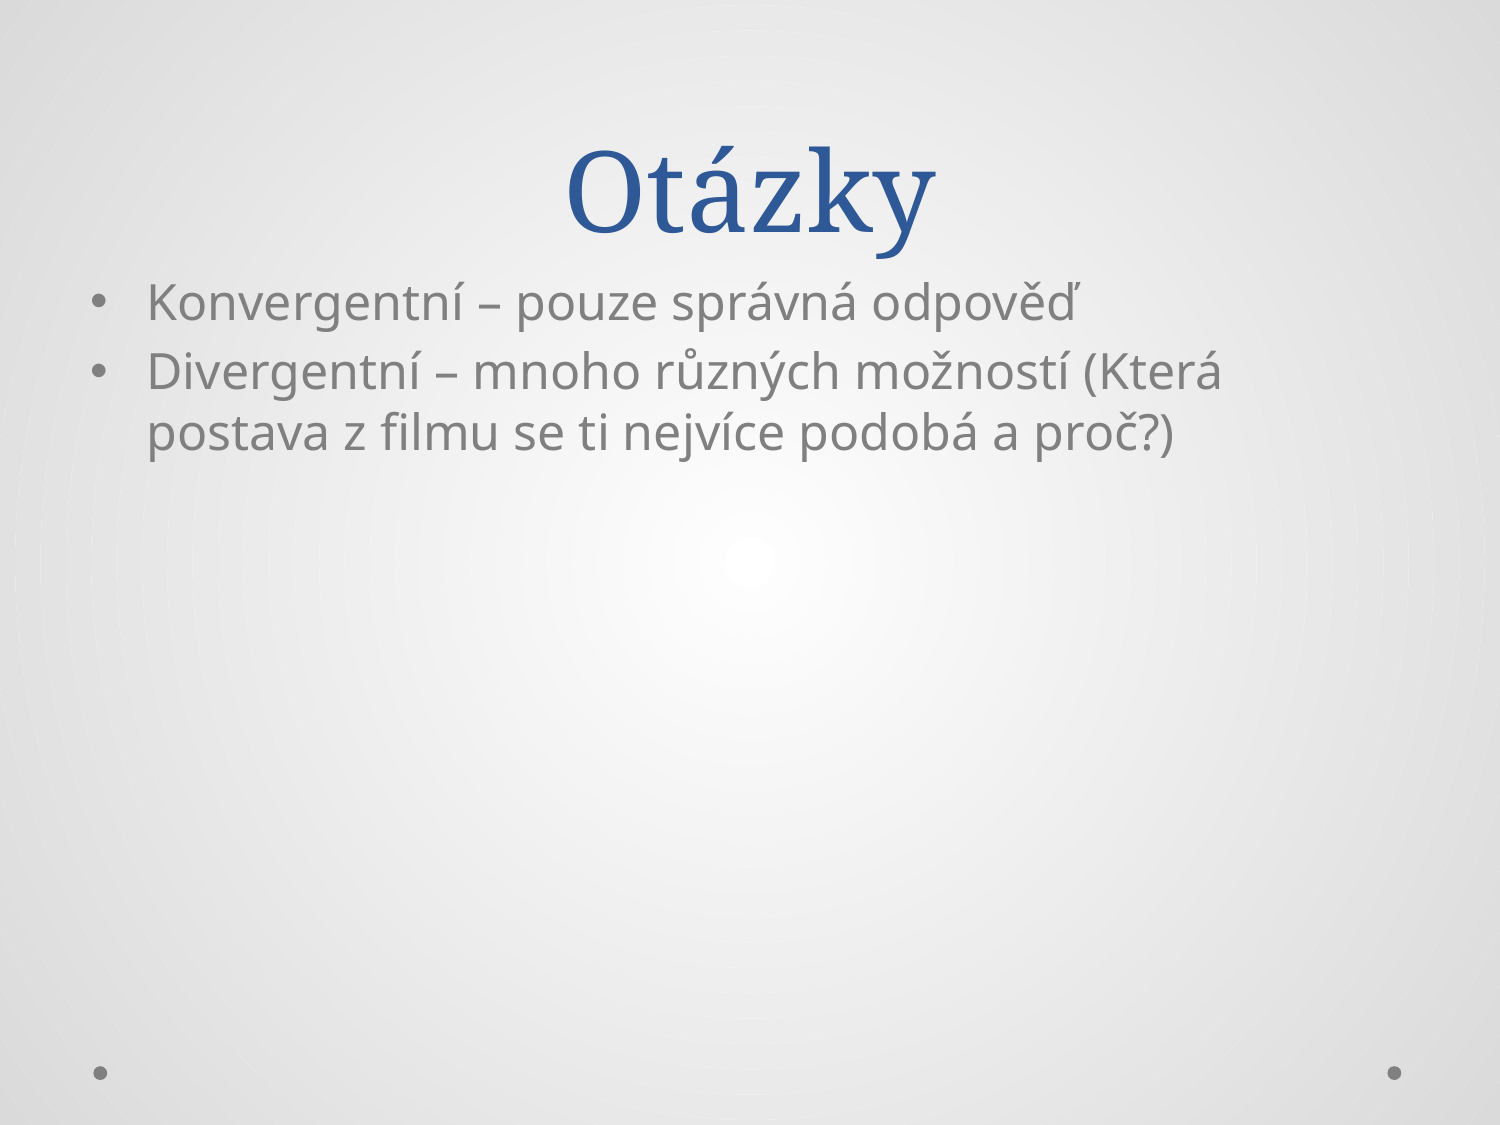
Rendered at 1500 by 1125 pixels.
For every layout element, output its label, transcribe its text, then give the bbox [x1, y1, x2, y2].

list Konvergentní – pouze správná odpověď Divergentní – mnoho různých možností (Která postava z filmu se ti nejvíce podobá a proč?) [75, 262, 1425, 1005]
title Otázky [75, 0, 1425, 262]
